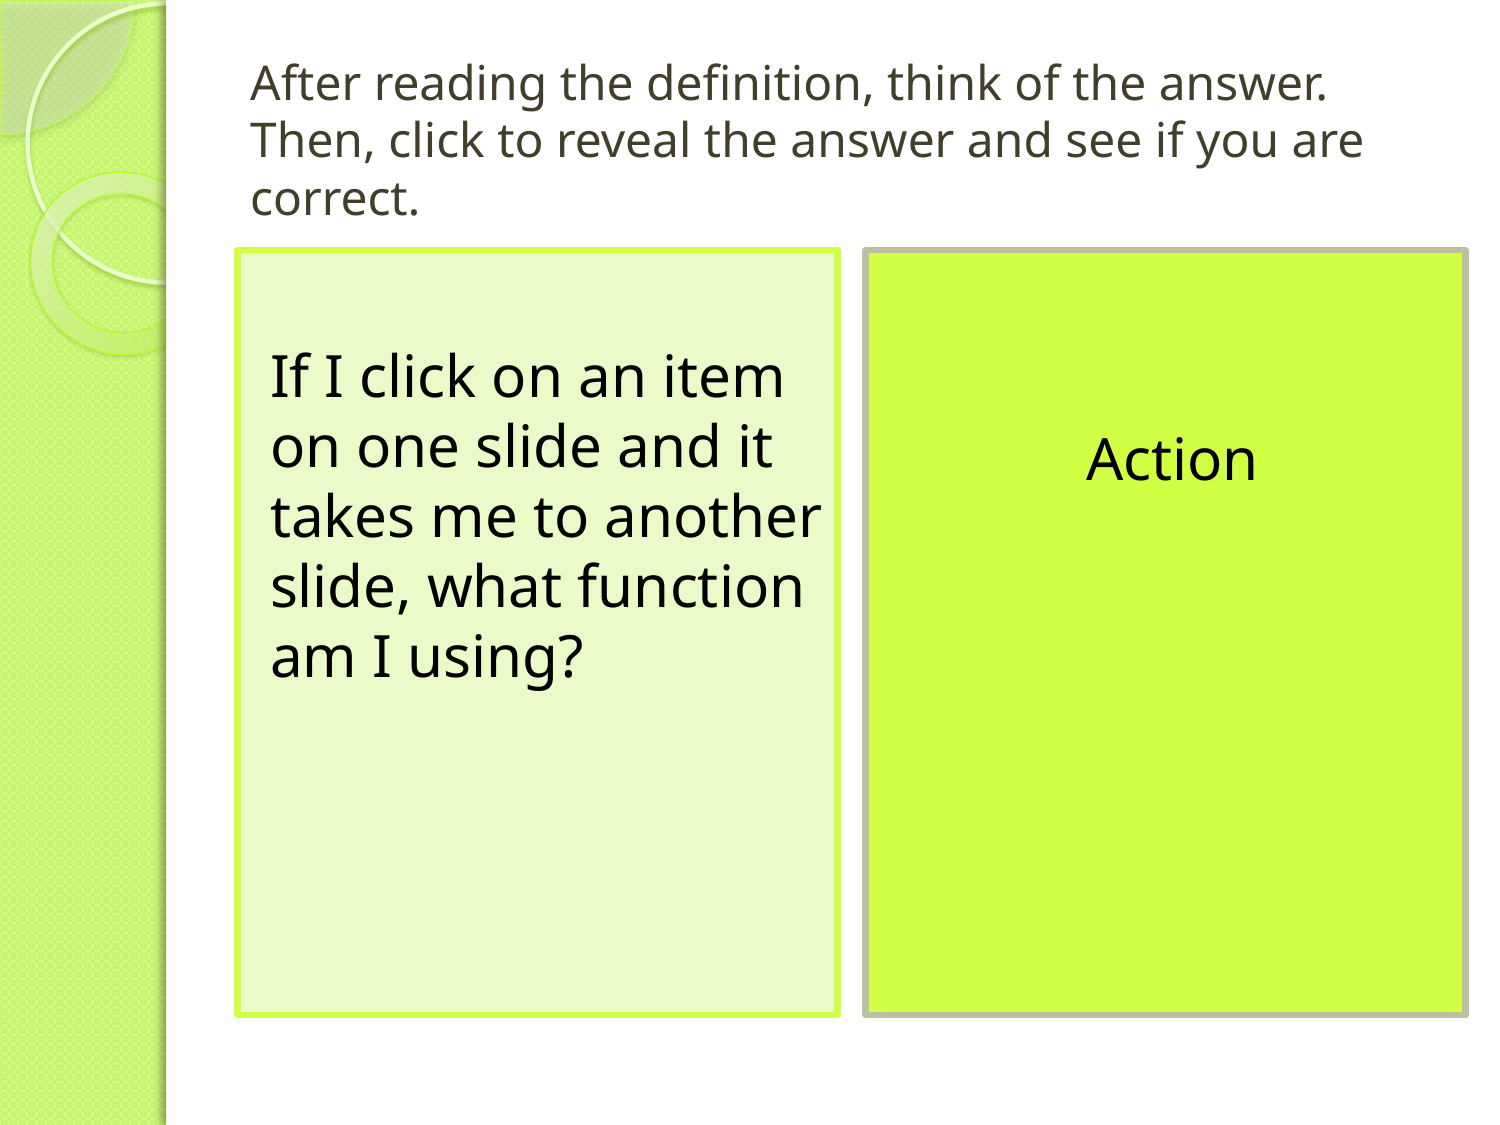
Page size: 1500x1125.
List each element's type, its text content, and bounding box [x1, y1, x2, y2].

title After reading the definition, think of the answer. Then, click to reveal the answer and see if you are correct. [235, 45, 1466, 233]
list If I click on an item on one slide and it takes me to another slide, what function am I using? [237, 249, 838, 1015]
list Action [865, 249, 1466, 1015]
